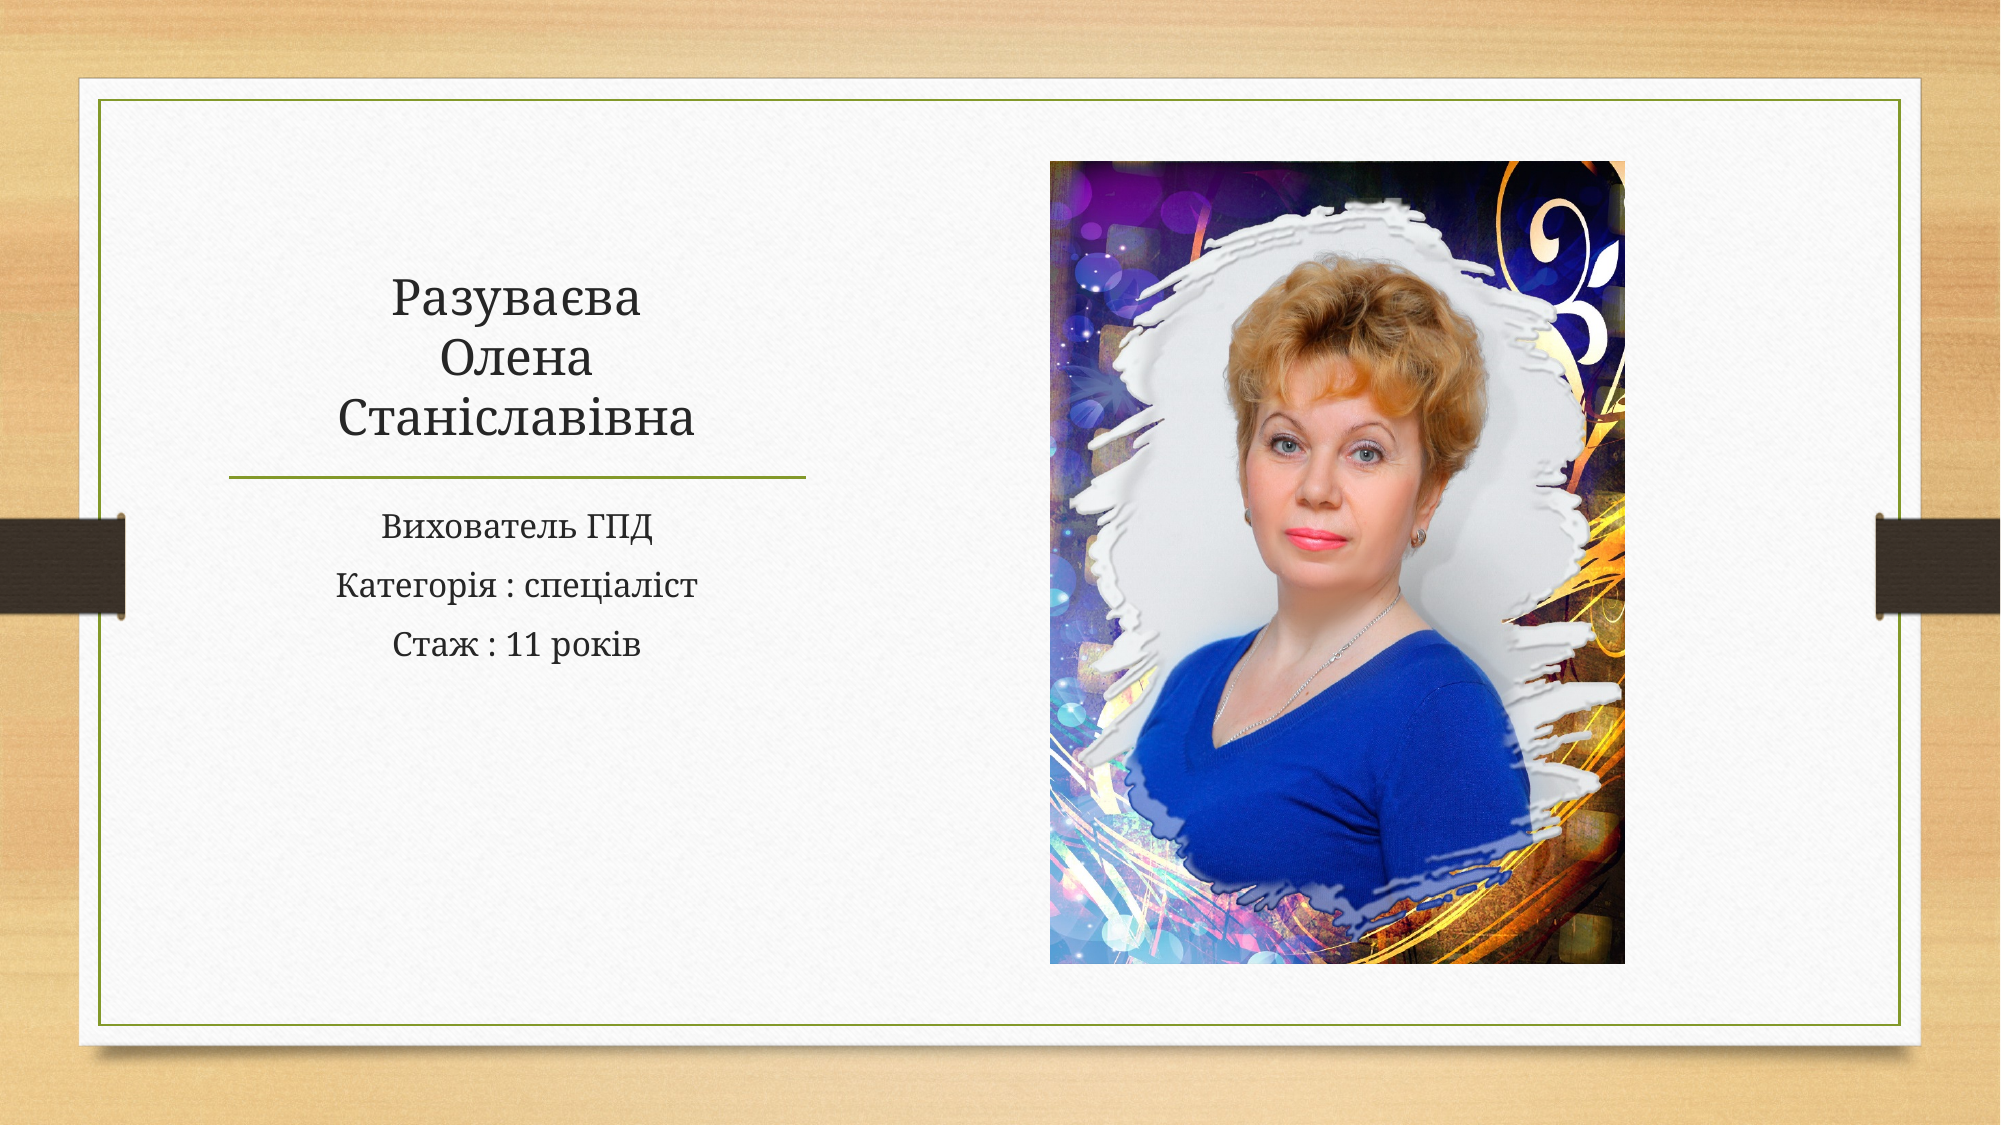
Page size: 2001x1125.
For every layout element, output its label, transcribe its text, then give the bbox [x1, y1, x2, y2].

list Вихователь ГПД Категорія : спеціаліст Стаж : 11 років [212, 497, 823, 898]
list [1050, 160, 1625, 965]
title Разуваєва Олена Станіславівна [212, 227, 823, 453]
picture [0, 0, 2001, 1125]
